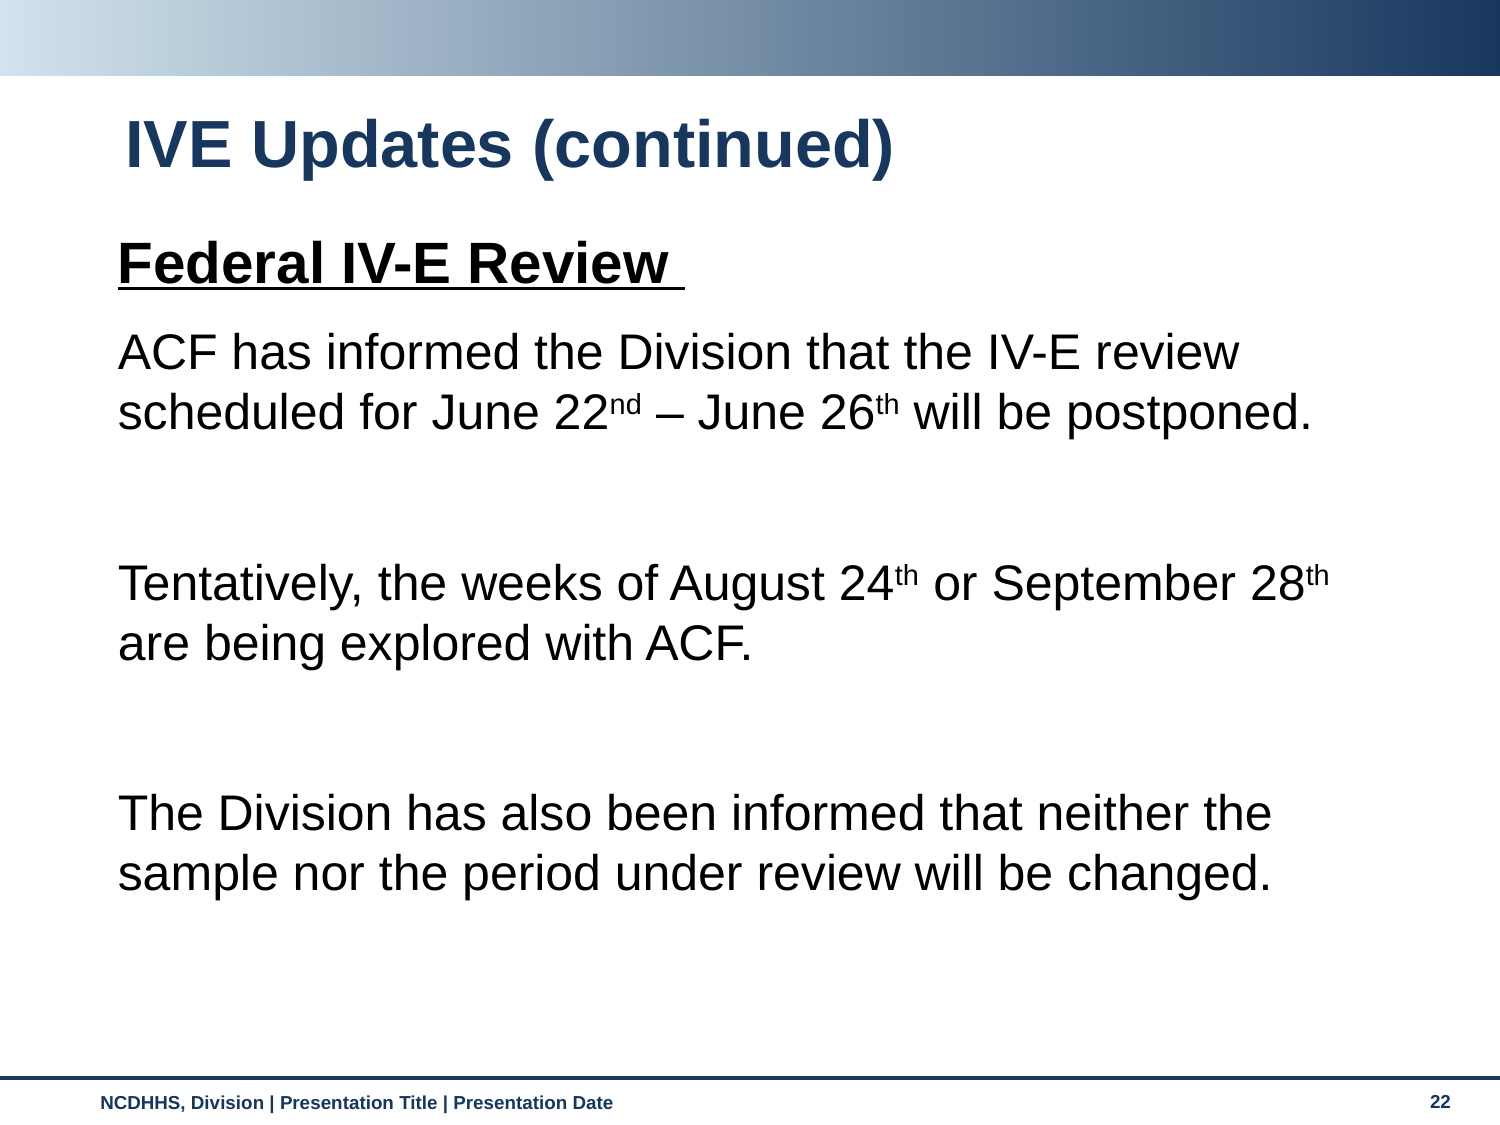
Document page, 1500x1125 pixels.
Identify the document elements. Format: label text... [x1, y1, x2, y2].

list Federal IV-E Review ACF has informed the Division that the IV-E review scheduled for June 22nd – June 26th will be postponed. Tentatively, the weeks of August 24th or September 28th are being explored with ACF. The Division has also been informed that neither the sample nor the period under review will be changed. [103, 217, 1398, 1079]
title IVE Updates (continued) [110, 102, 1398, 193]
